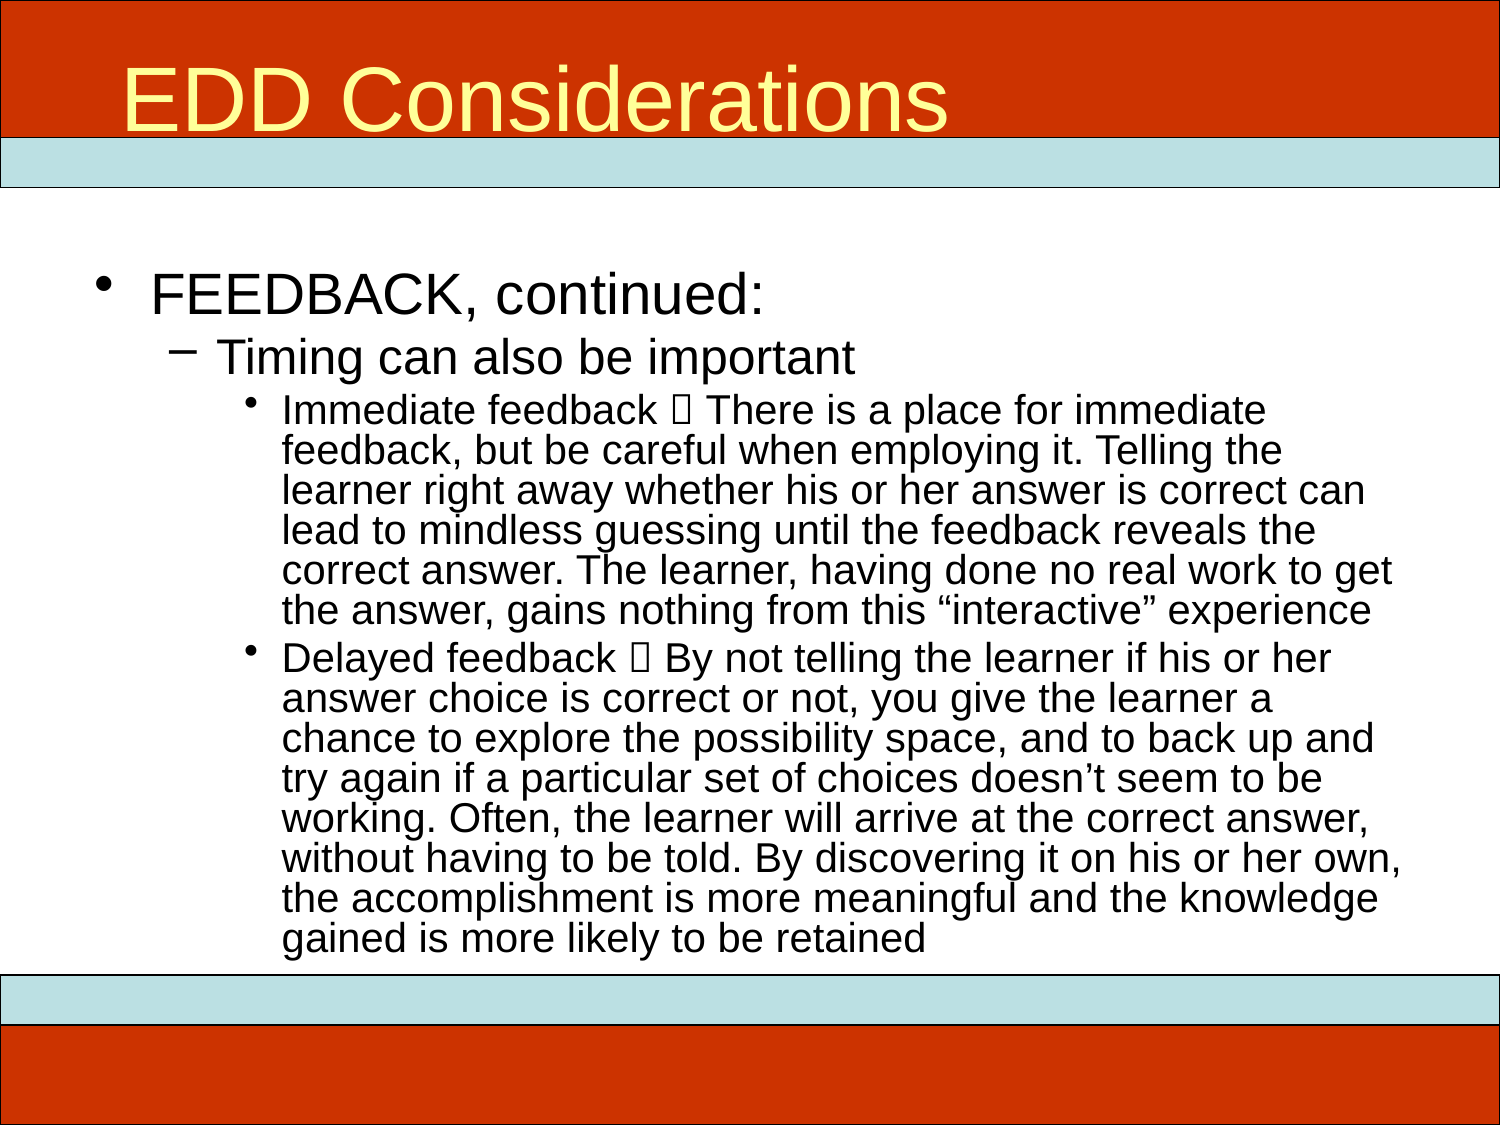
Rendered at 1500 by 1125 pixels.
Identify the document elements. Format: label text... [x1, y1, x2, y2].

title EDD Considerations [105, 0, 1456, 189]
list FEEDBACK, continued: Timing can also be important Immediate feedback  There is a place for immediate feedback, but be careful when employing it. Telling the learner right away whether his or her answer is correct can lead to mindless guessing until the feedback reveals the correct answer. The learner, having done no real work to get the answer, gains nothing from this “interactive” experience Delayed feedback  By not telling the learner if his or her answer choice is correct or not, you give the learner a chance to explore the possibility space, and to back up and try again if a particular set of choices doesn’t seem to be working. Often, the learner will arrive at the correct answer, without having to be told. By discovering it on his or her own, the accomplishment is more meaningful and the knowledge gained is more likely to be retained [78, 262, 1430, 1006]
